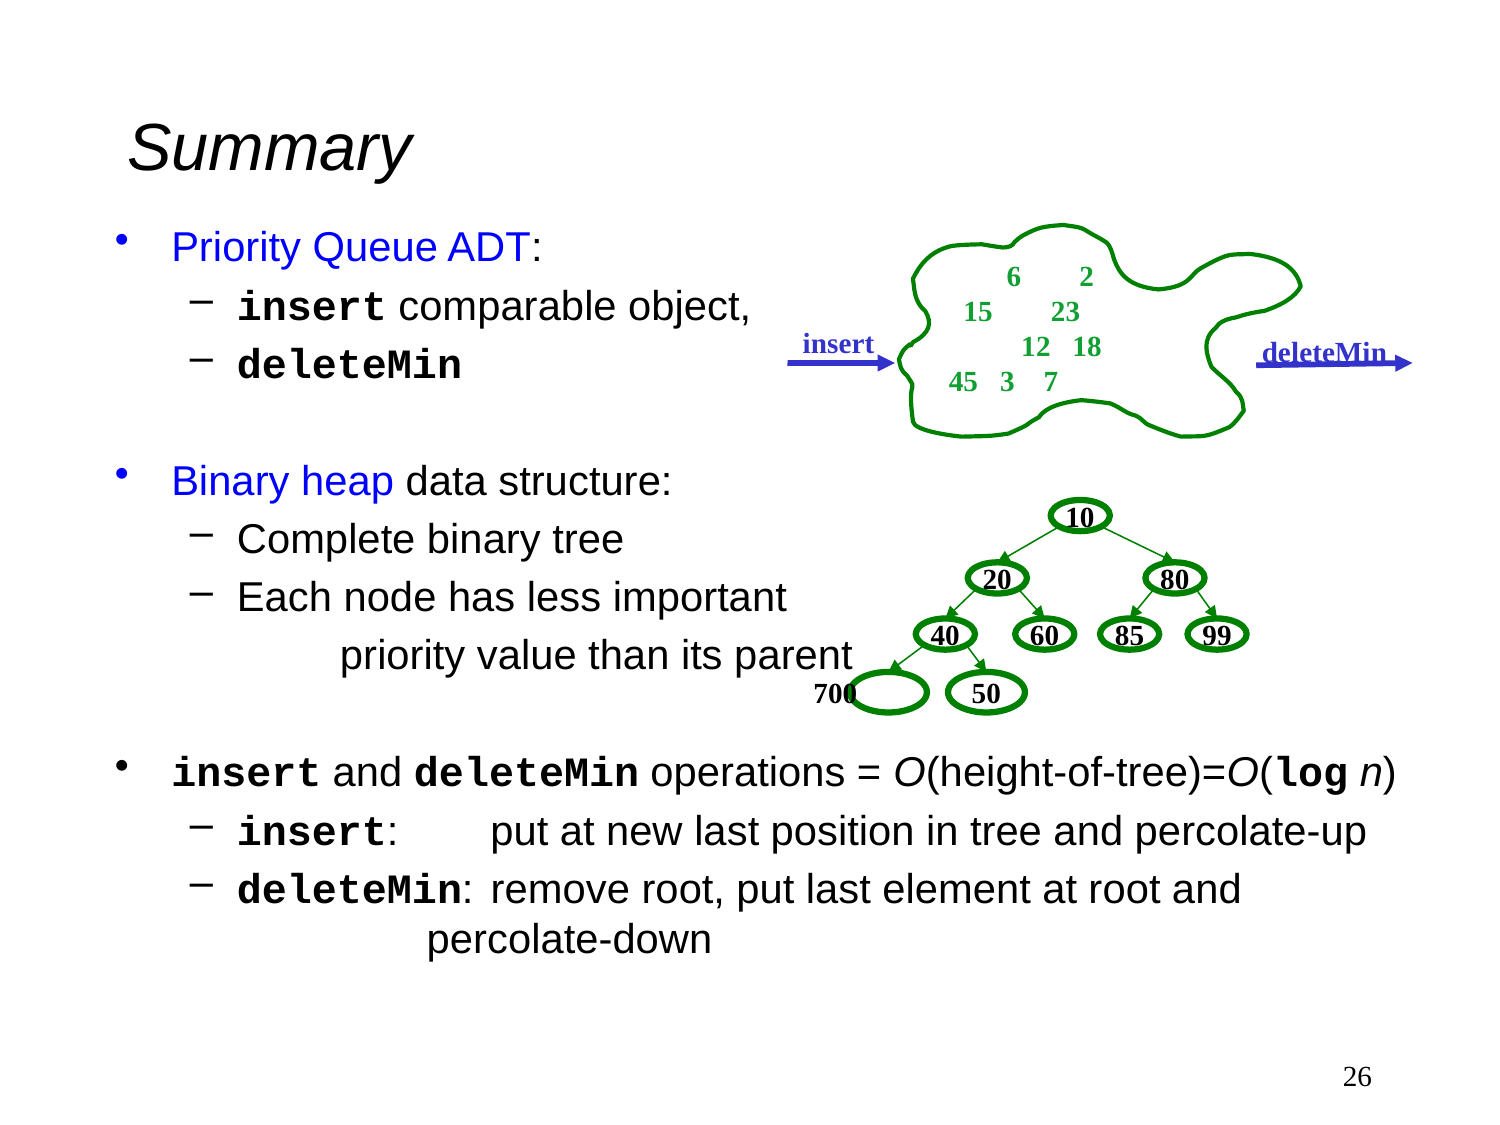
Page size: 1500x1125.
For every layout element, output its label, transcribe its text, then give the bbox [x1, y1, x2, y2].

slide_number 26 [1074, 1049, 1388, 1125]
title Summary [112, 49, 1388, 212]
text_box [787, 224, 1413, 438]
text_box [849, 499, 1247, 713]
list Priority Queue ADT: insert comparable object, deleteMin Binary heap data structure: Complete binary tree Each node has less important priority value than its parent insert and deleteMin operations = O(height-of-tree)=O(log n) insert: put at new last position in tree and percolate-up deleteMin: remove root, put last element at root and percolate-down [99, 212, 1476, 1013]
